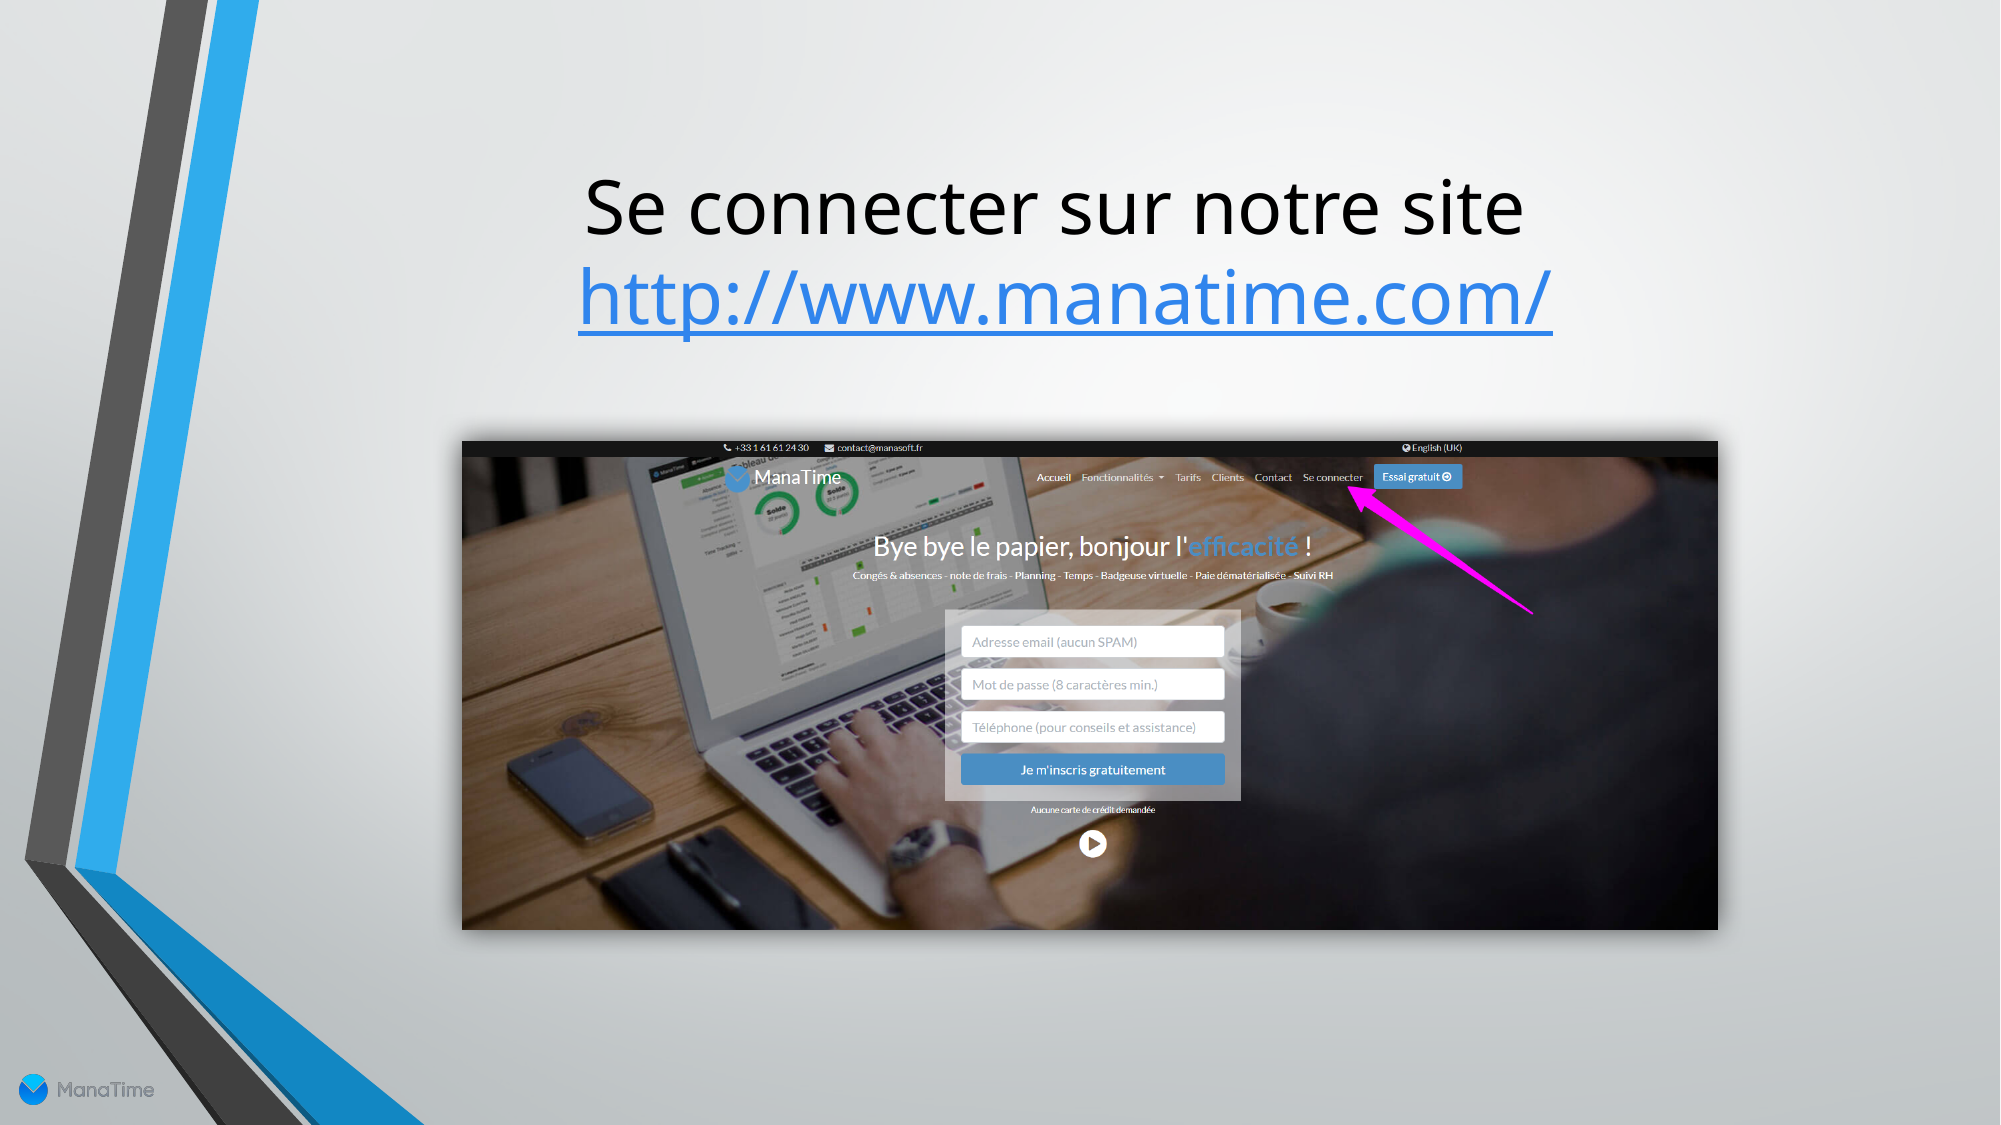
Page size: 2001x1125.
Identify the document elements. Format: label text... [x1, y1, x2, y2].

title Se connecter sur notre site http://www.manatime.com/ [243, 112, 1887, 400]
picture [19, 1074, 155, 1106]
picture [462, 441, 1718, 930]
